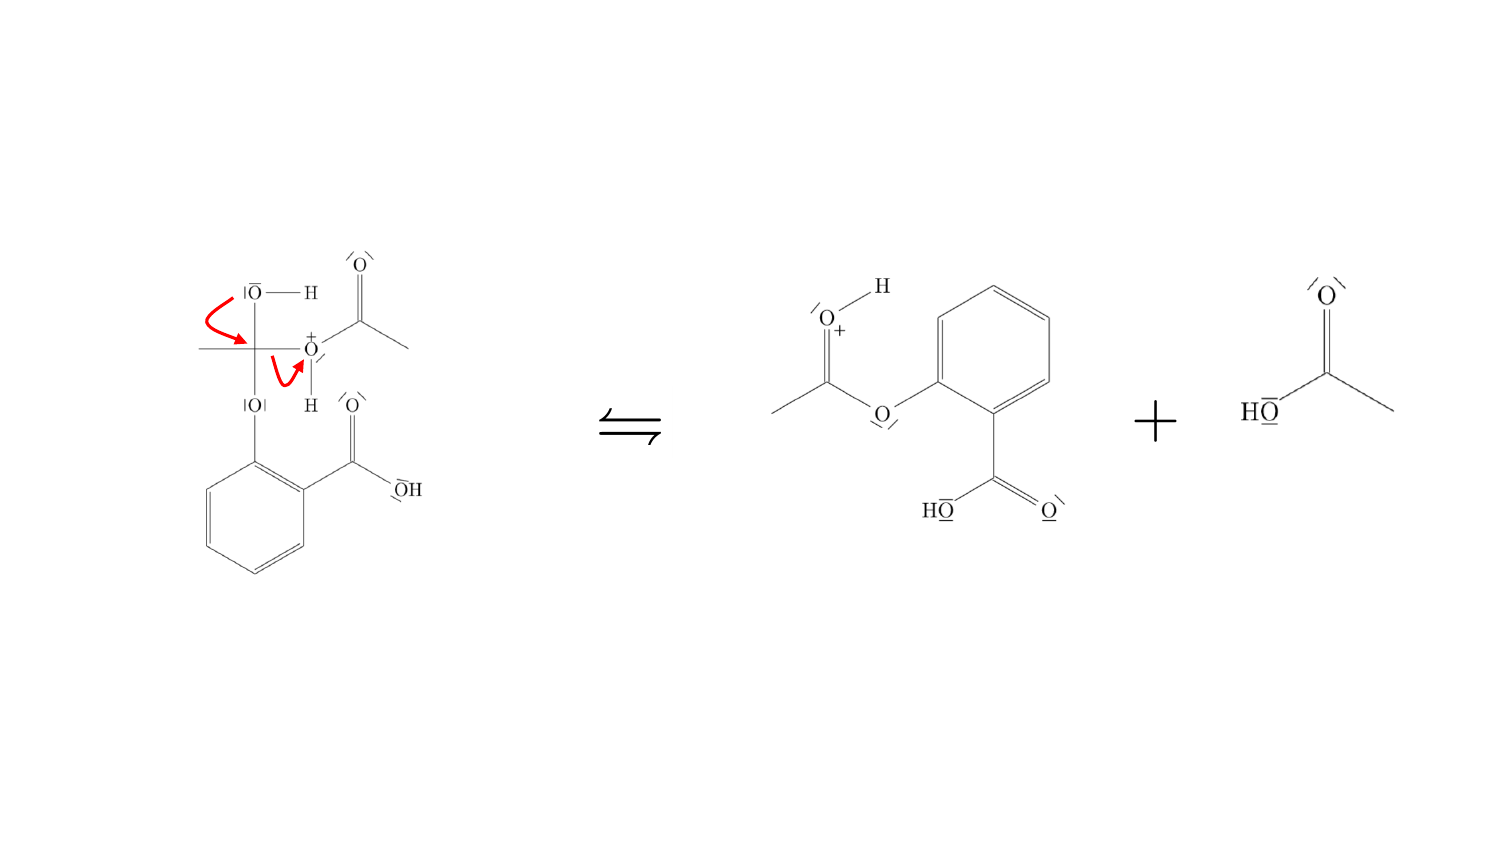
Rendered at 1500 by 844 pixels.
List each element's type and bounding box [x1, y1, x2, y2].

picture [1228, 248, 1440, 481]
picture [720, 229, 1180, 571]
picture [589, 386, 674, 458]
picture [141, 229, 495, 598]
